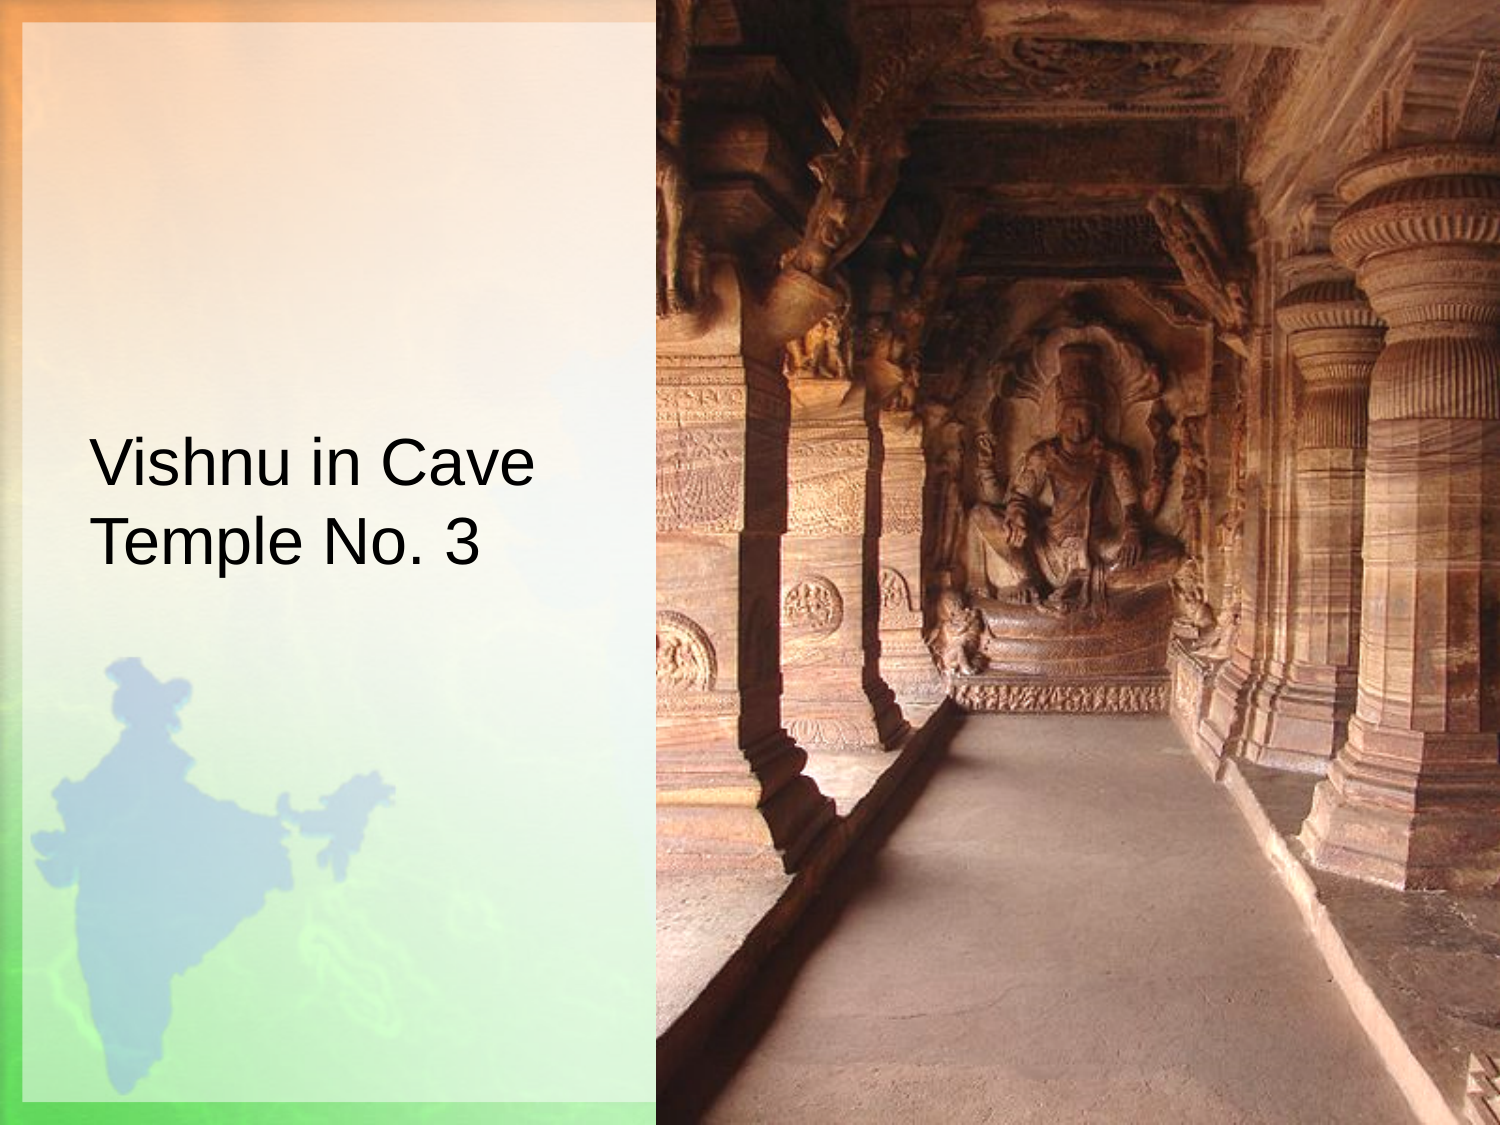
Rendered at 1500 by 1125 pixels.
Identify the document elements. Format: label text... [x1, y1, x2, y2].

title Vishnu in Cave Temple No. 3 [74, 44, 618, 587]
picture [0, 0, 655, 1125]
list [655, 0, 1500, 1125]
